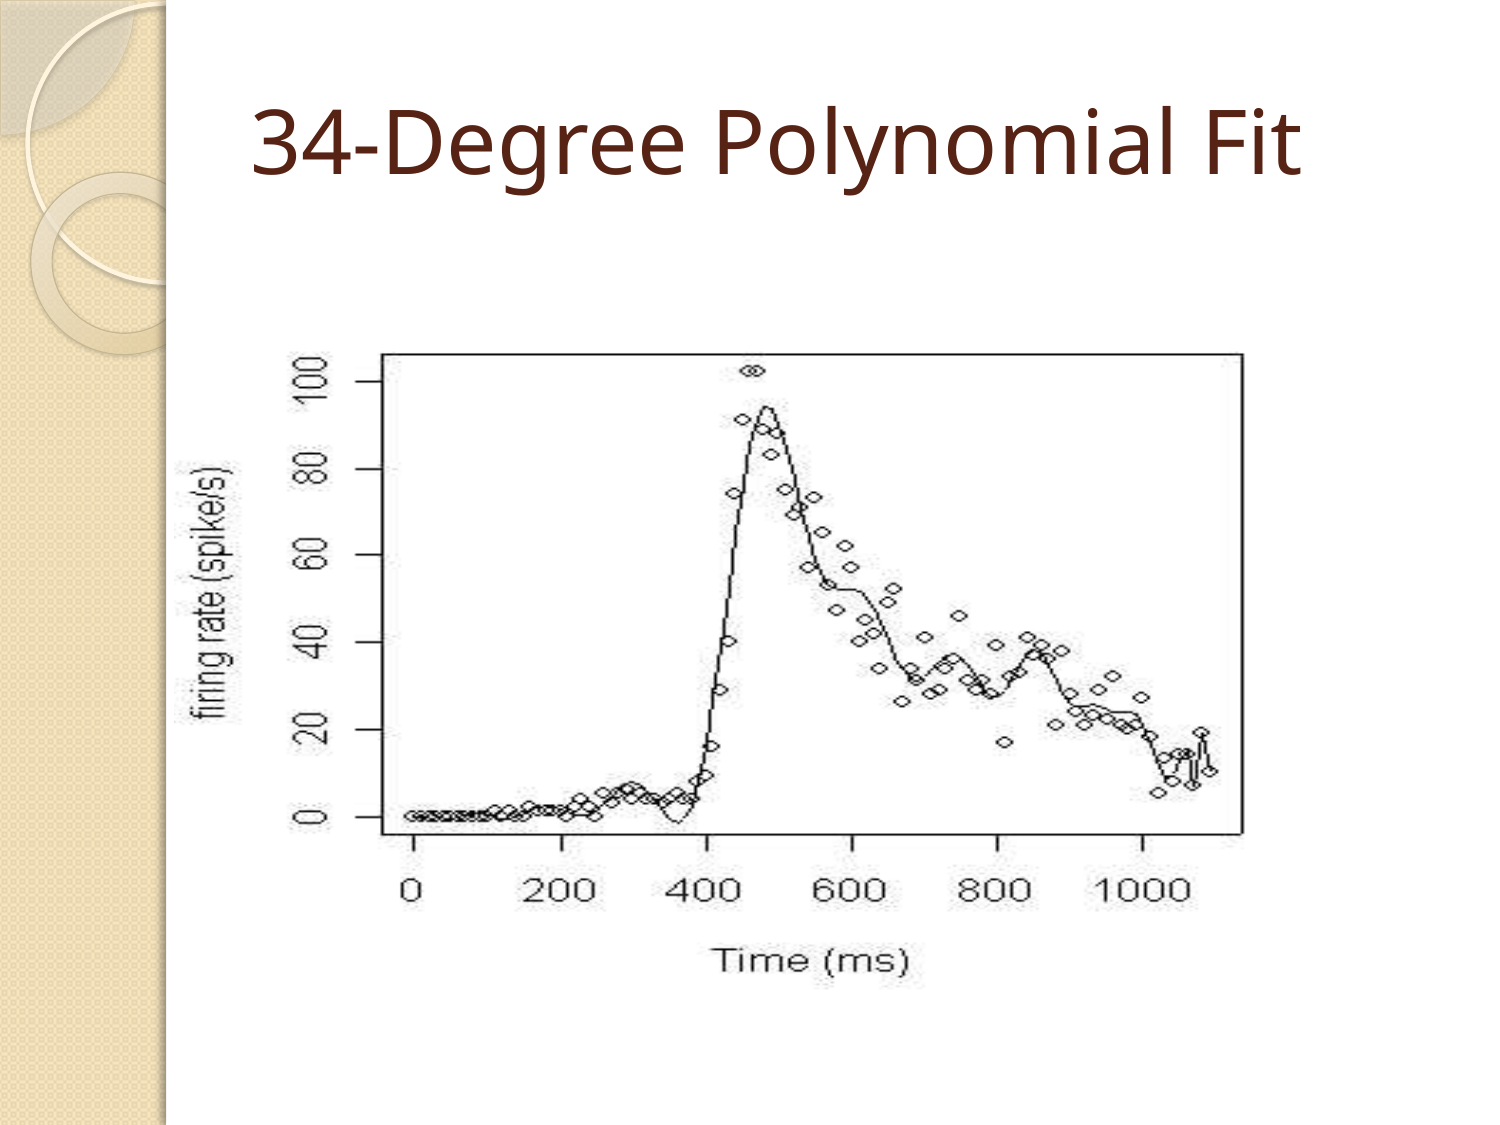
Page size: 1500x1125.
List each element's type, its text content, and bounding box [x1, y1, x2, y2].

title 34-Degree Polynomial Fit [235, 45, 1466, 233]
picture [174, 212, 1351, 1013]
